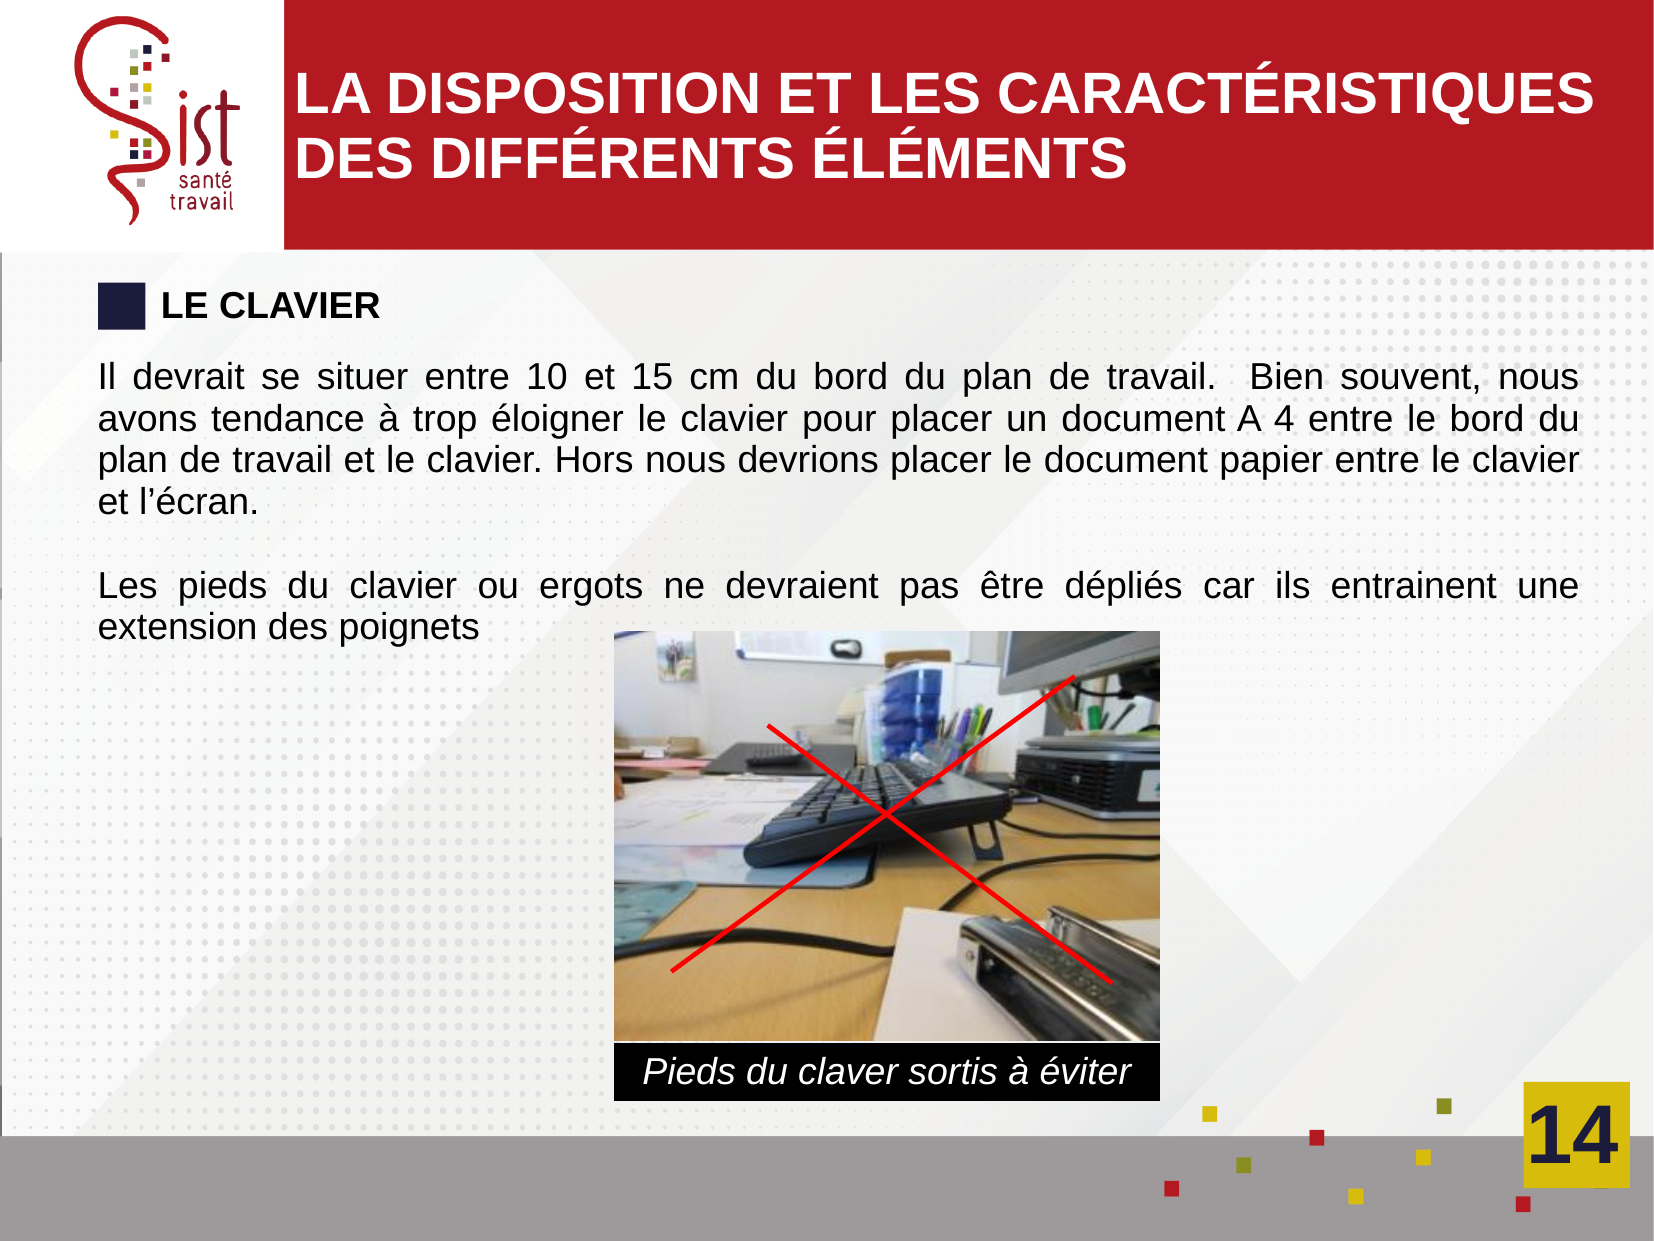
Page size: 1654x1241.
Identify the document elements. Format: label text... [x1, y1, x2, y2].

text_box [98, 282, 146, 330]
text_box LA DISPOSITION ET LES CARACTÉRISTIQUES DES DIFFÉRENTS ÉLÉMENTS [280, 54, 1624, 200]
text_box 14 [1511, 1081, 1642, 1190]
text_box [613, 631, 1160, 1102]
picture [0, 0, 1654, 1241]
text_box Il devrait se situer entre 10 et 15 cm du bord du plan de travail. Bien souvent, nous avons tendance à trop éloigner le clavier pour placer un document A 4 entre le bord du plan de travail et le clavier. Hors nous devrions placer le document papier entre le clavier et l’écran. Les pieds du clavier ou ergots ne devraient pas être dépliés car ils entrainent une extension des poignets [82, 348, 1595, 656]
text_box LE CLAVIER [146, 277, 397, 334]
